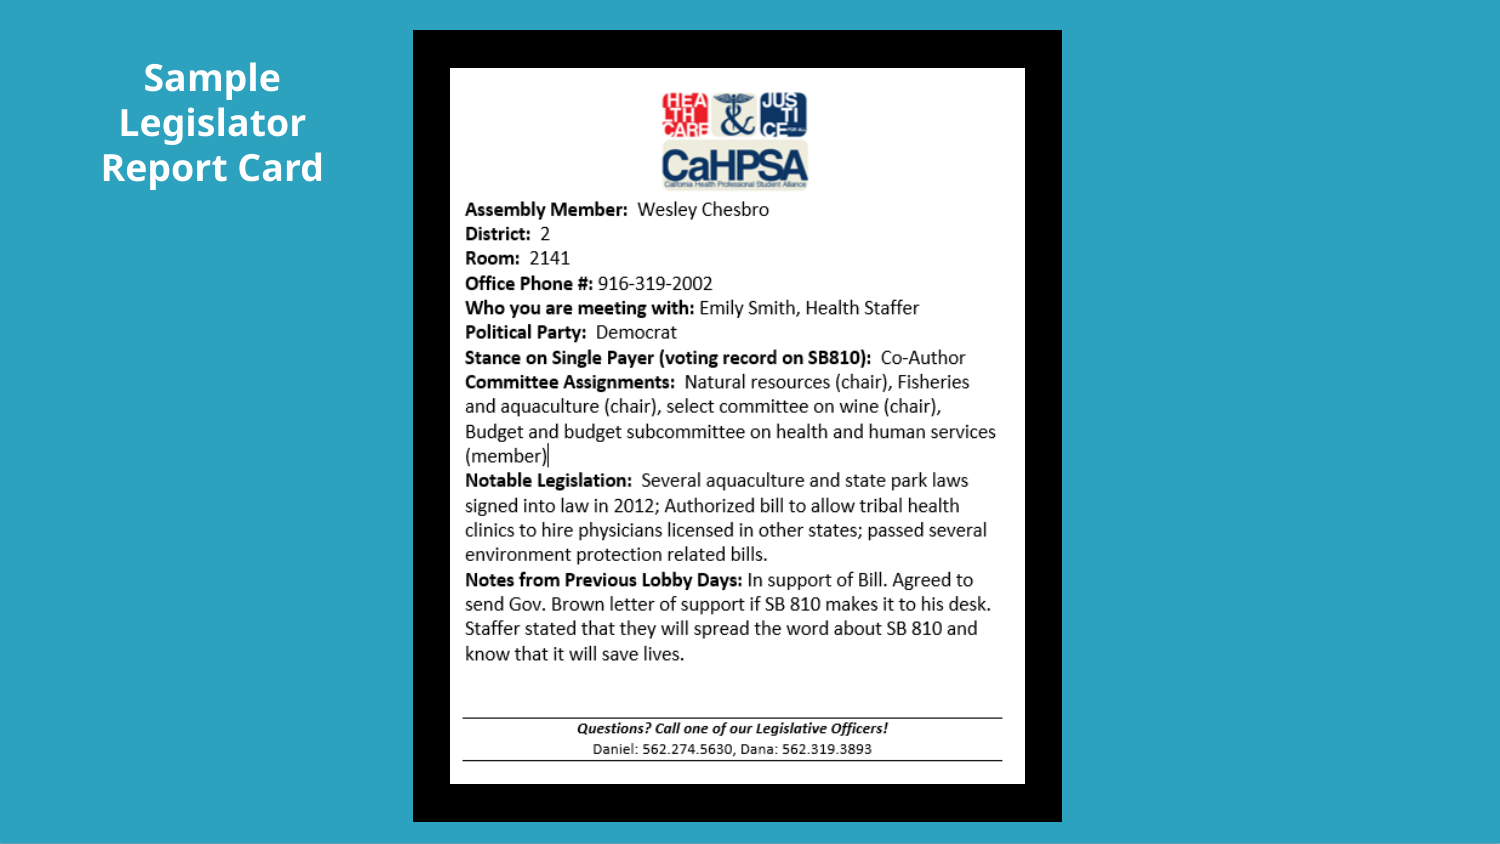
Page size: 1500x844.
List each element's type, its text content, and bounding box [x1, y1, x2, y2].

text_box Sample Legislator Report Card [50, 46, 375, 197]
text_box [0, 0, 1500, 844]
picture [449, 67, 1026, 785]
